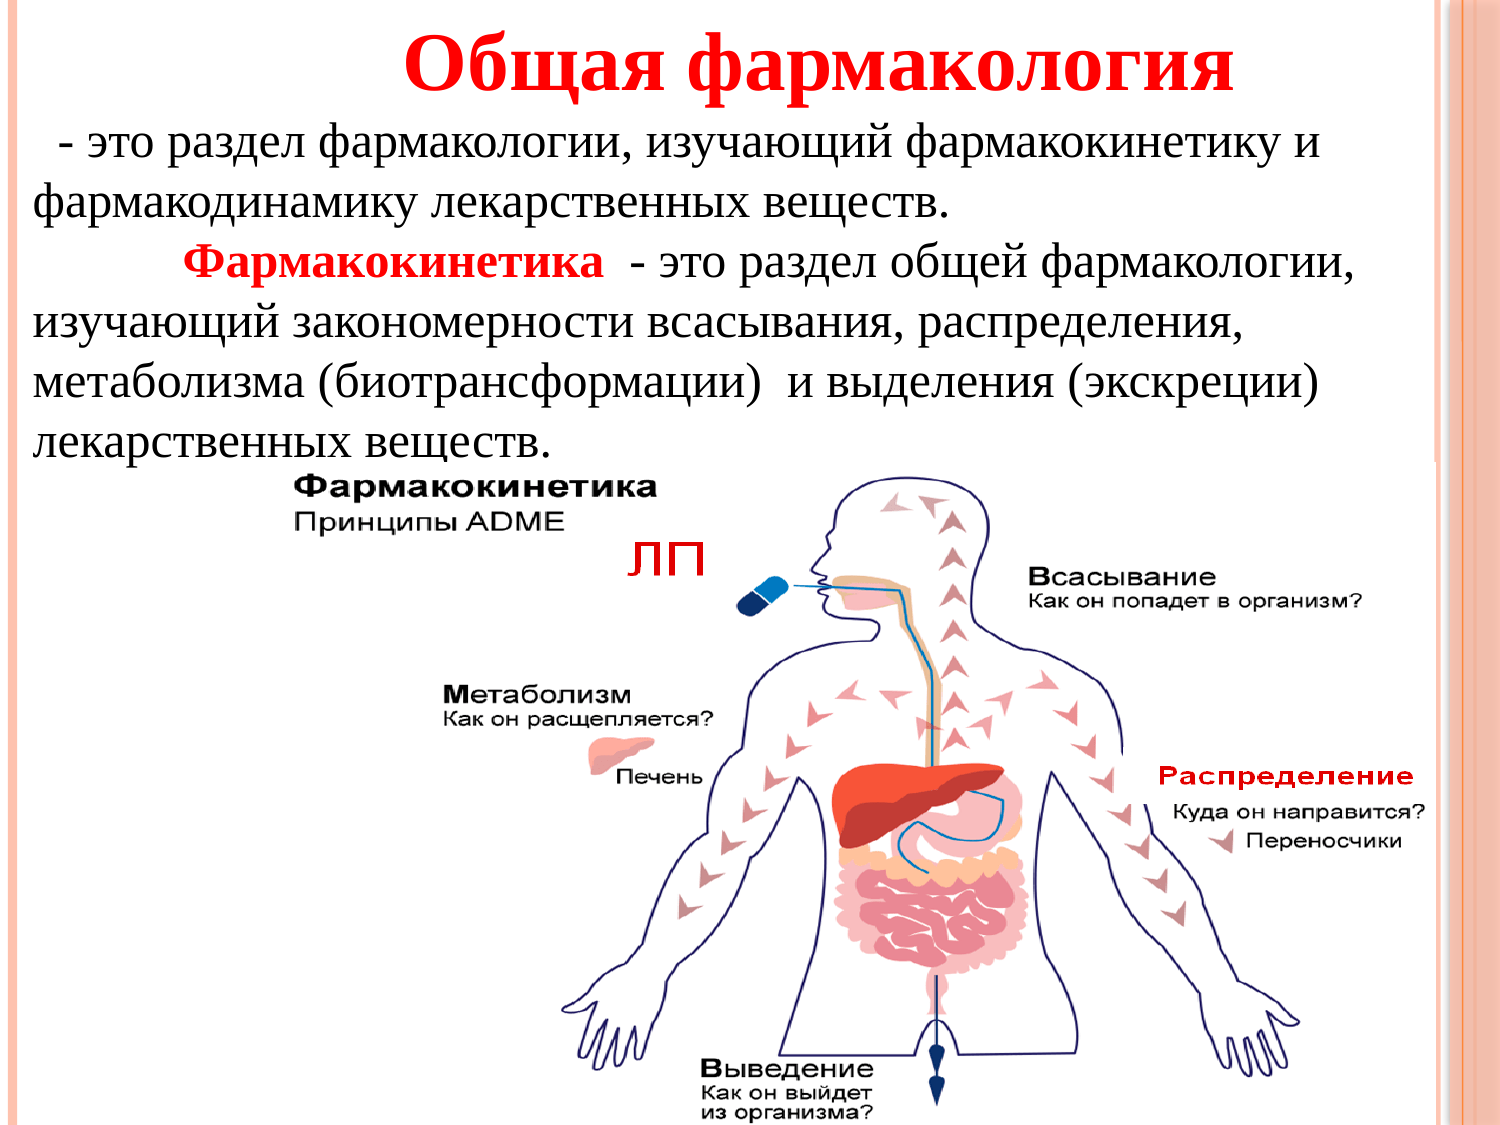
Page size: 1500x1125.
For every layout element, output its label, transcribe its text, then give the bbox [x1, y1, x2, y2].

text_box Общая фармакология - это раздел фармакологии, изучающий фармакокинетику и фармакодинамику лекарственных веществ. Фармакокинетика - это раздел общей фармакологии, изучающий закономерности всасывания, распределения, метаболизма (биотрансформации) и выделения (экскреции) лекарственных веществ. [17, 0, 1471, 660]
picture [276, 461, 1436, 1125]
